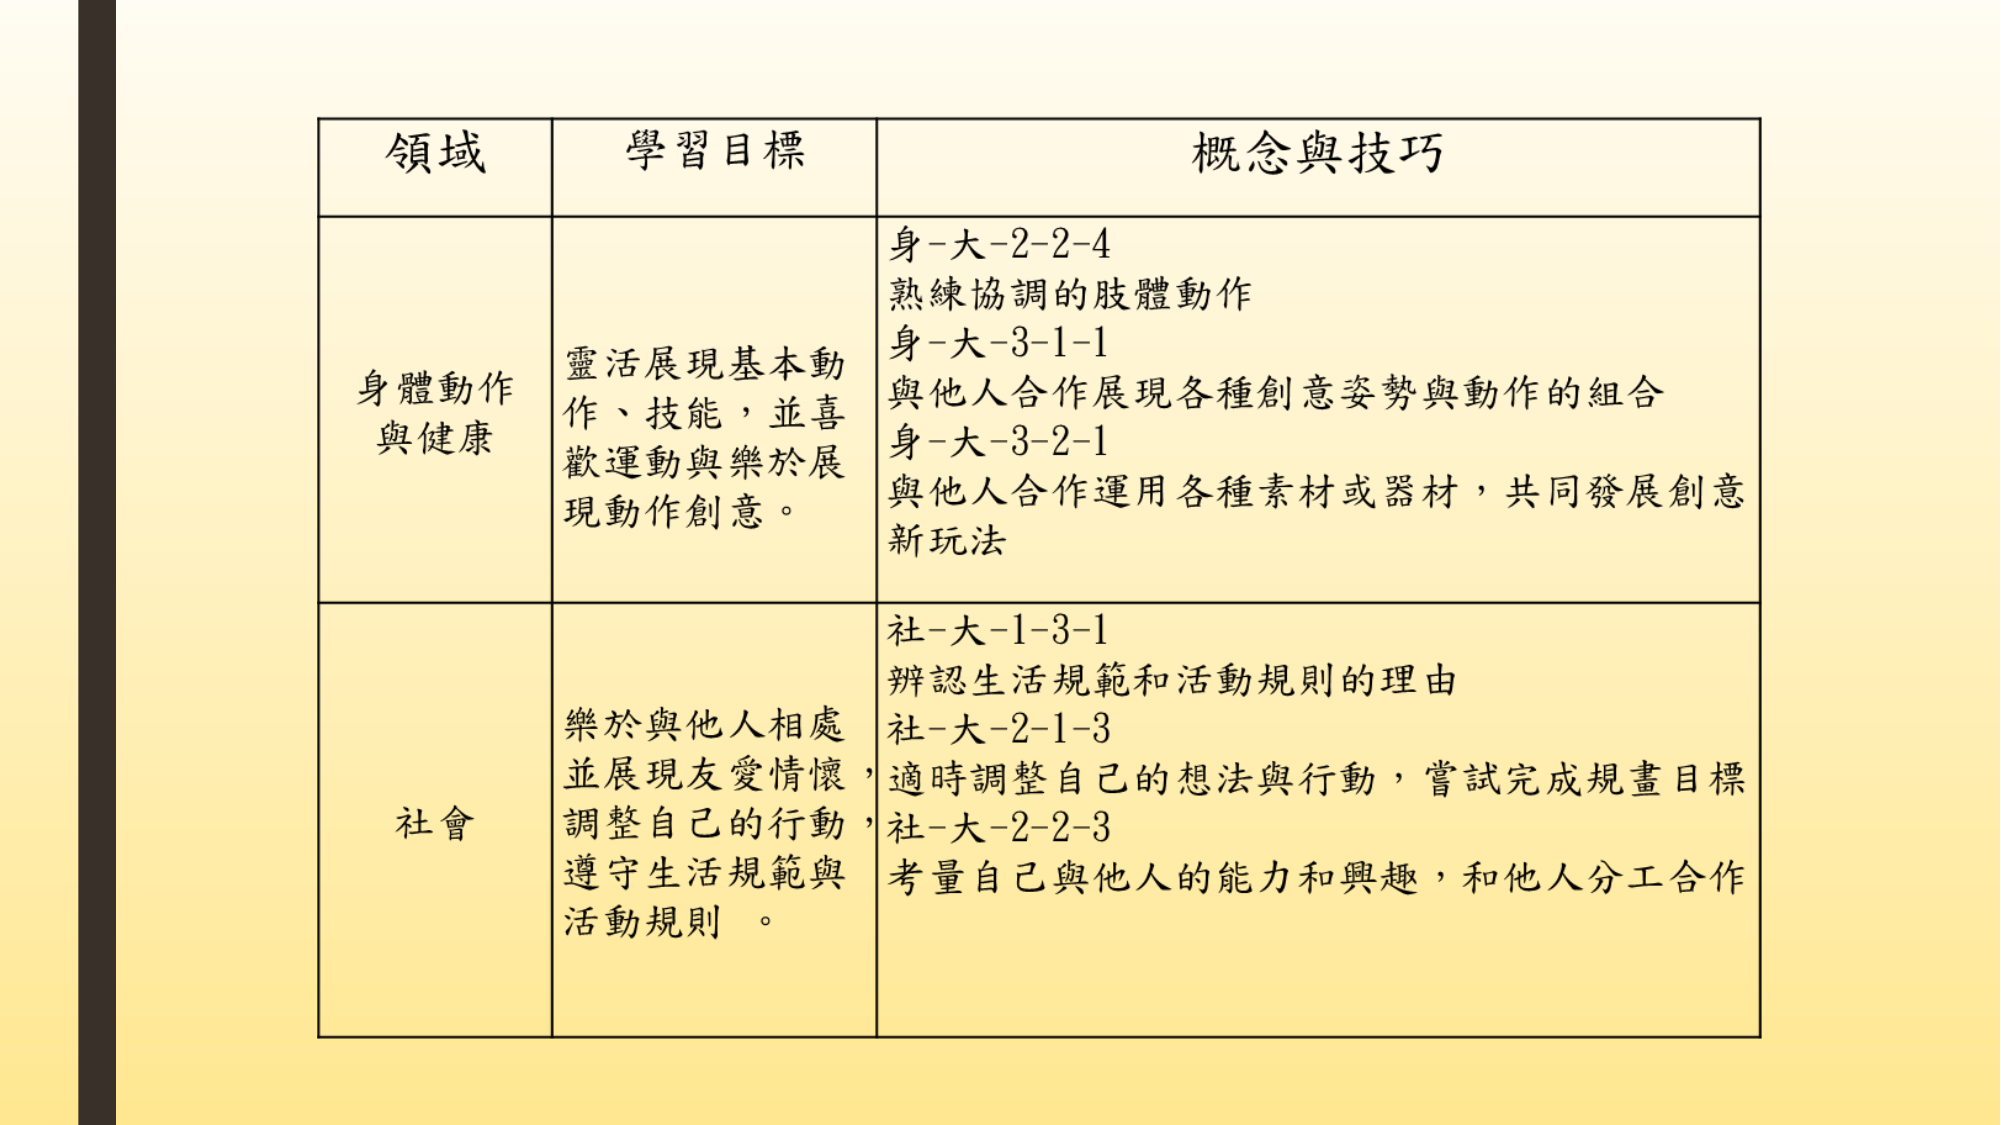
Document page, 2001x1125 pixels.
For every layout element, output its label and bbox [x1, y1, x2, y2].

list [317, 101, 1763, 1040]
